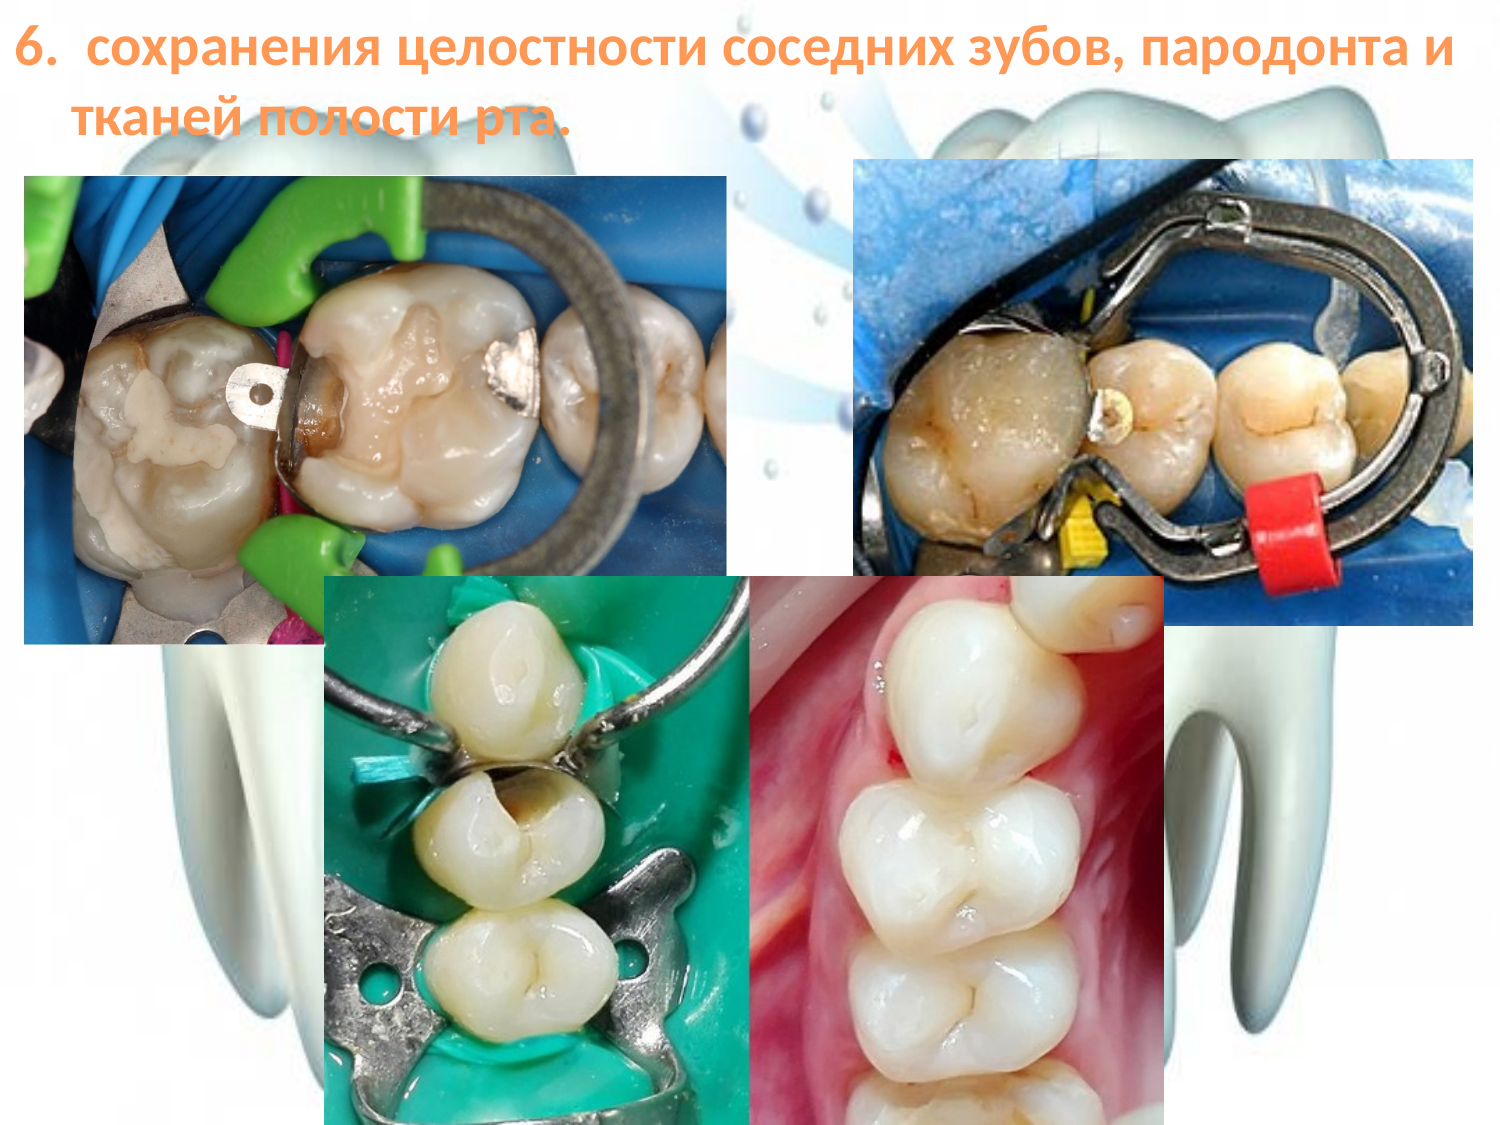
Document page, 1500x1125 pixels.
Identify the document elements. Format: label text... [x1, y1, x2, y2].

picture [0, 155, 1500, 1125]
text_box 6. сохранения целостности соседних зубов, пародонта и тканей полости рта. [0, 0, 1500, 155]
